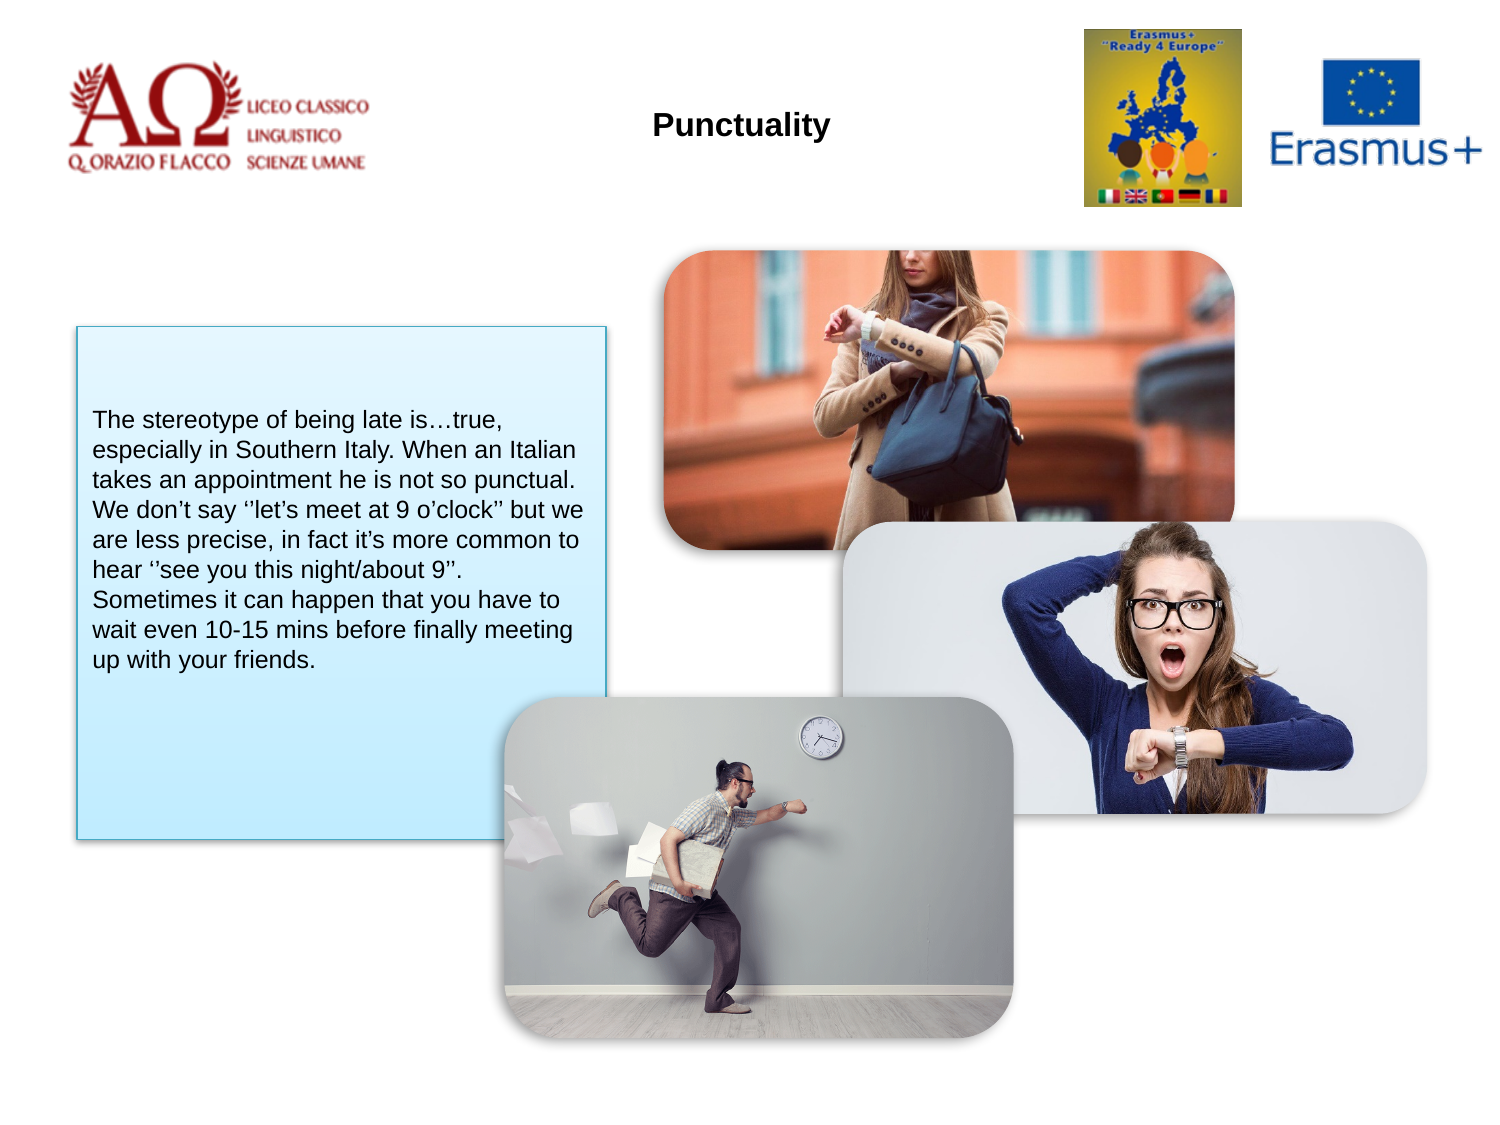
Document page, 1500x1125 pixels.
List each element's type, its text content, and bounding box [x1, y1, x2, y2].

picture [504, 250, 1428, 1039]
title Punctuality [377, 29, 1193, 218]
list The stereotype of being late is…true, especially in Southern Italy. When an Italian takes an appointment he is not so punctual. We don’t say ‘’let’s meet at 9 o’clock’’ but we are less precise, in fact it’s more common to hear ‘’see you this night/about 9’’. Sometimes it can happen that you have to wait even 10-15 mins before finally meeting up with your friends. [76, 326, 607, 840]
picture [64, 0, 373, 238]
picture [1083, 7, 1500, 249]
